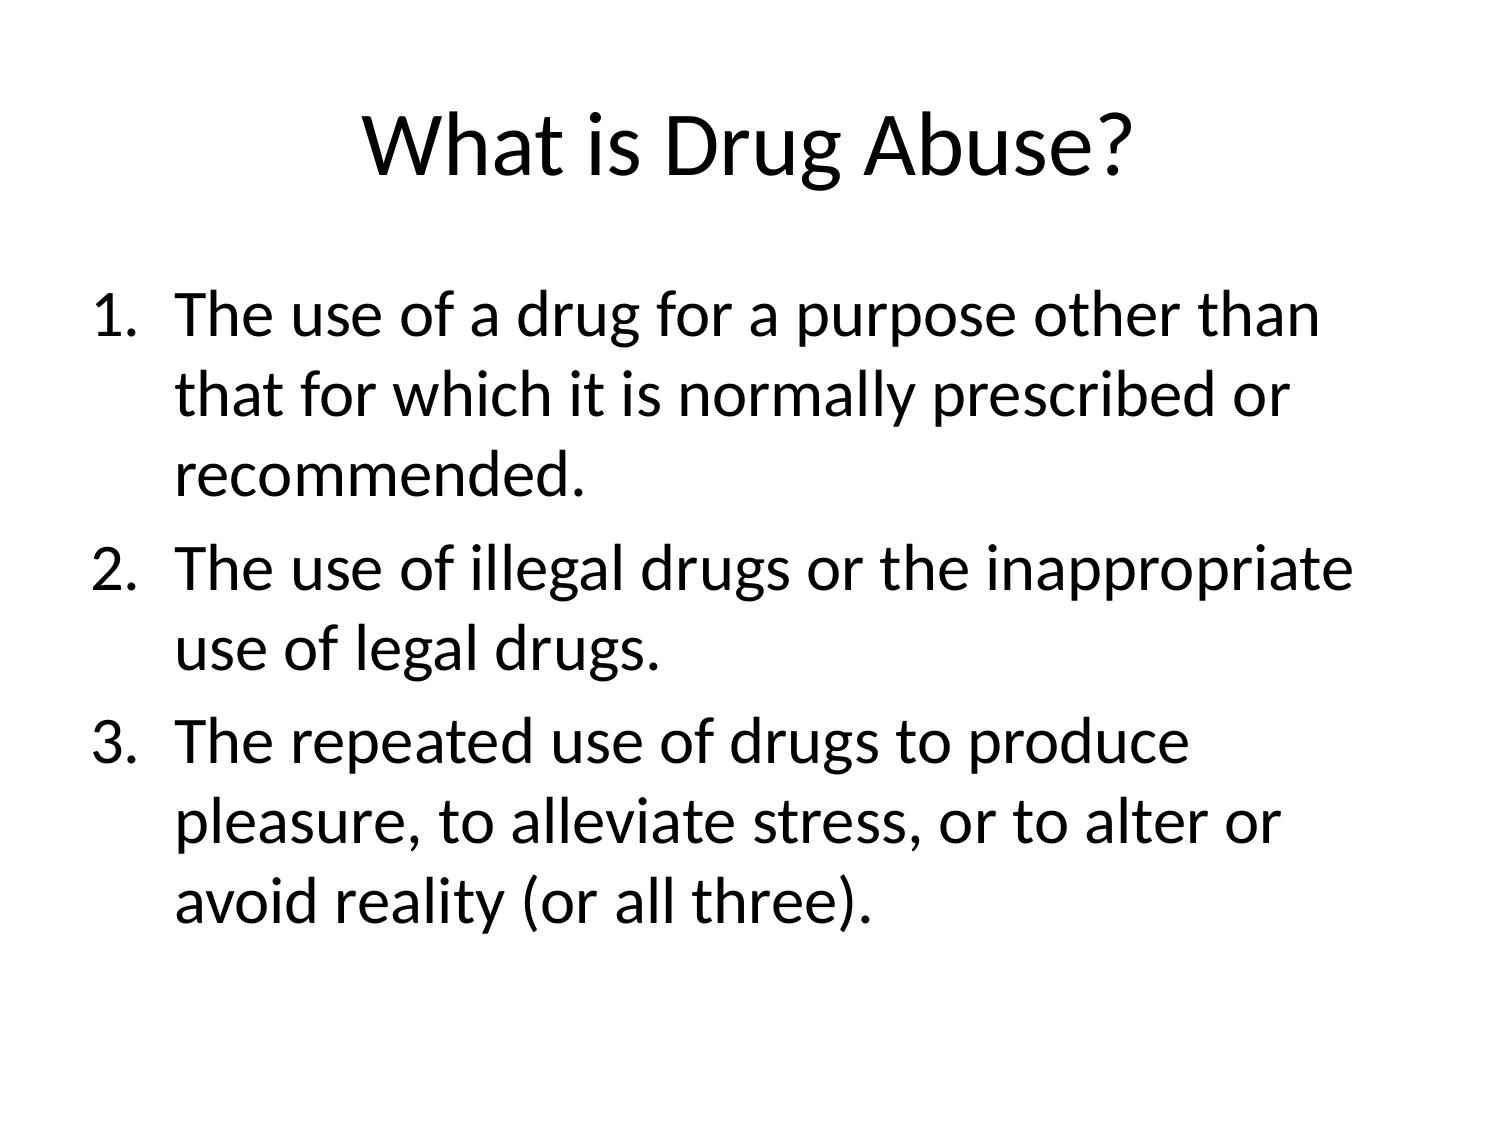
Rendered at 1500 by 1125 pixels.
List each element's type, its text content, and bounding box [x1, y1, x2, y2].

list The use of a drug for a purpose other than that for which it is normally prescribed or recommended. The use of illegal drugs or the inappropriate use of legal drugs. The repeated use of drugs to produce pleasure, to alleviate stress, or to alter or avoid reality (or all three). [75, 262, 1425, 1005]
title What is Drug Abuse? [75, 45, 1425, 233]
